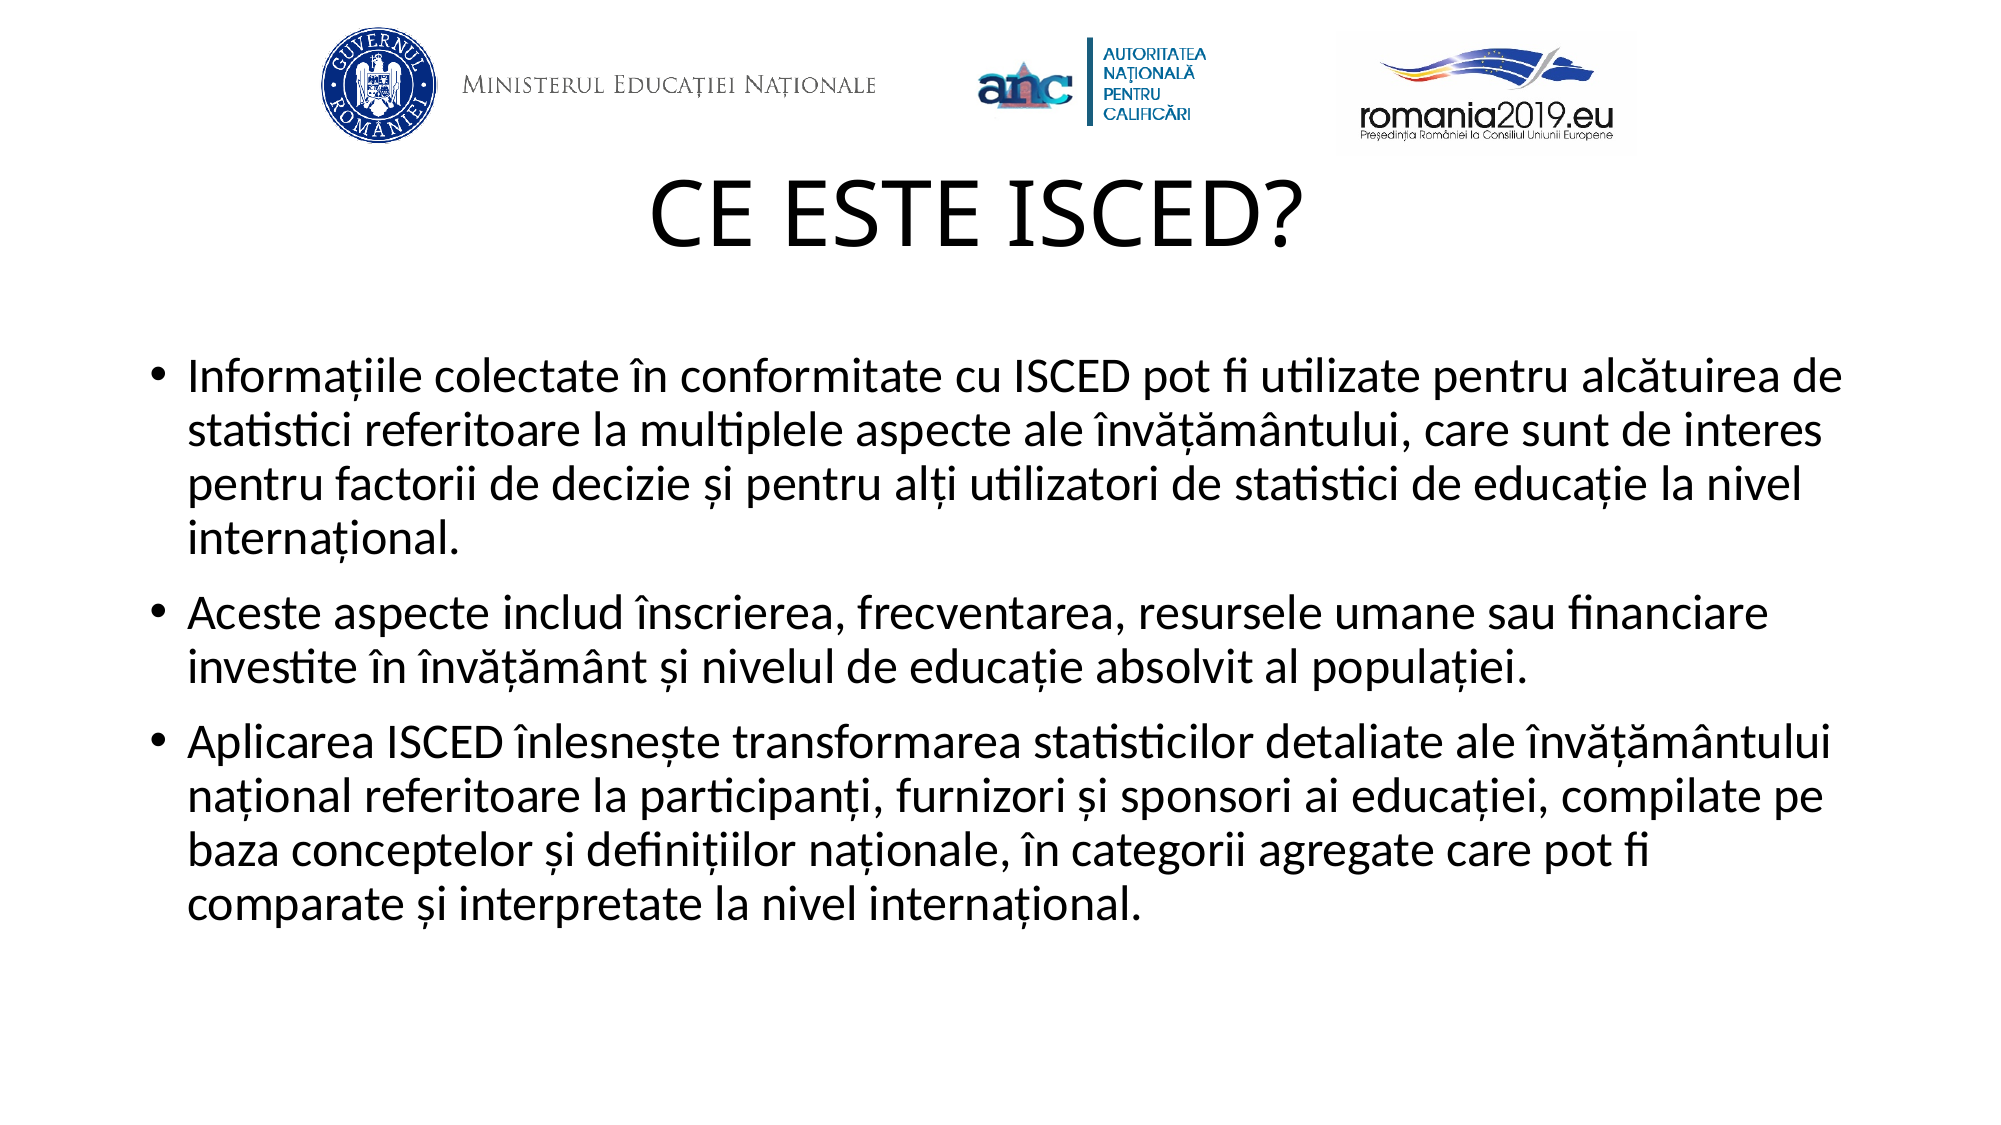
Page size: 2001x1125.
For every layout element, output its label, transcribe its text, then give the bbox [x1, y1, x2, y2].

picture [1336, 31, 1637, 145]
picture [969, 31, 1217, 138]
picture [319, 25, 875, 144]
title CE ESTE ISCED? [113, 145, 1839, 288]
list Informaţiile colectate în conformitate cu ISCED pot fi utilizate pentru alcătuirea de statistici referitoare la multiplele aspecte ale învăţământului, care sunt de interes pentru factorii de decizie şi pentru alţi utilizatori de statistici de educaţie la nivel internaţional. Aceste aspecte includ înscrierea, frecventarea, resursele umane sau financiare investite în învăţământ şi nivelul de educaţie absolvit al populaţiei. Aplicarea ISCED înlesneşte transformarea statisticilor detaliate ale învăţământului naţional referitoare la participanţi, furnizori şi sponsori ai educaţiei, compilate pe baza conceptelor şi definiţiilor naţionale, în categorii agregate care pot fi comparate şi interpretate la nivel internaţional. [134, 341, 1860, 977]
